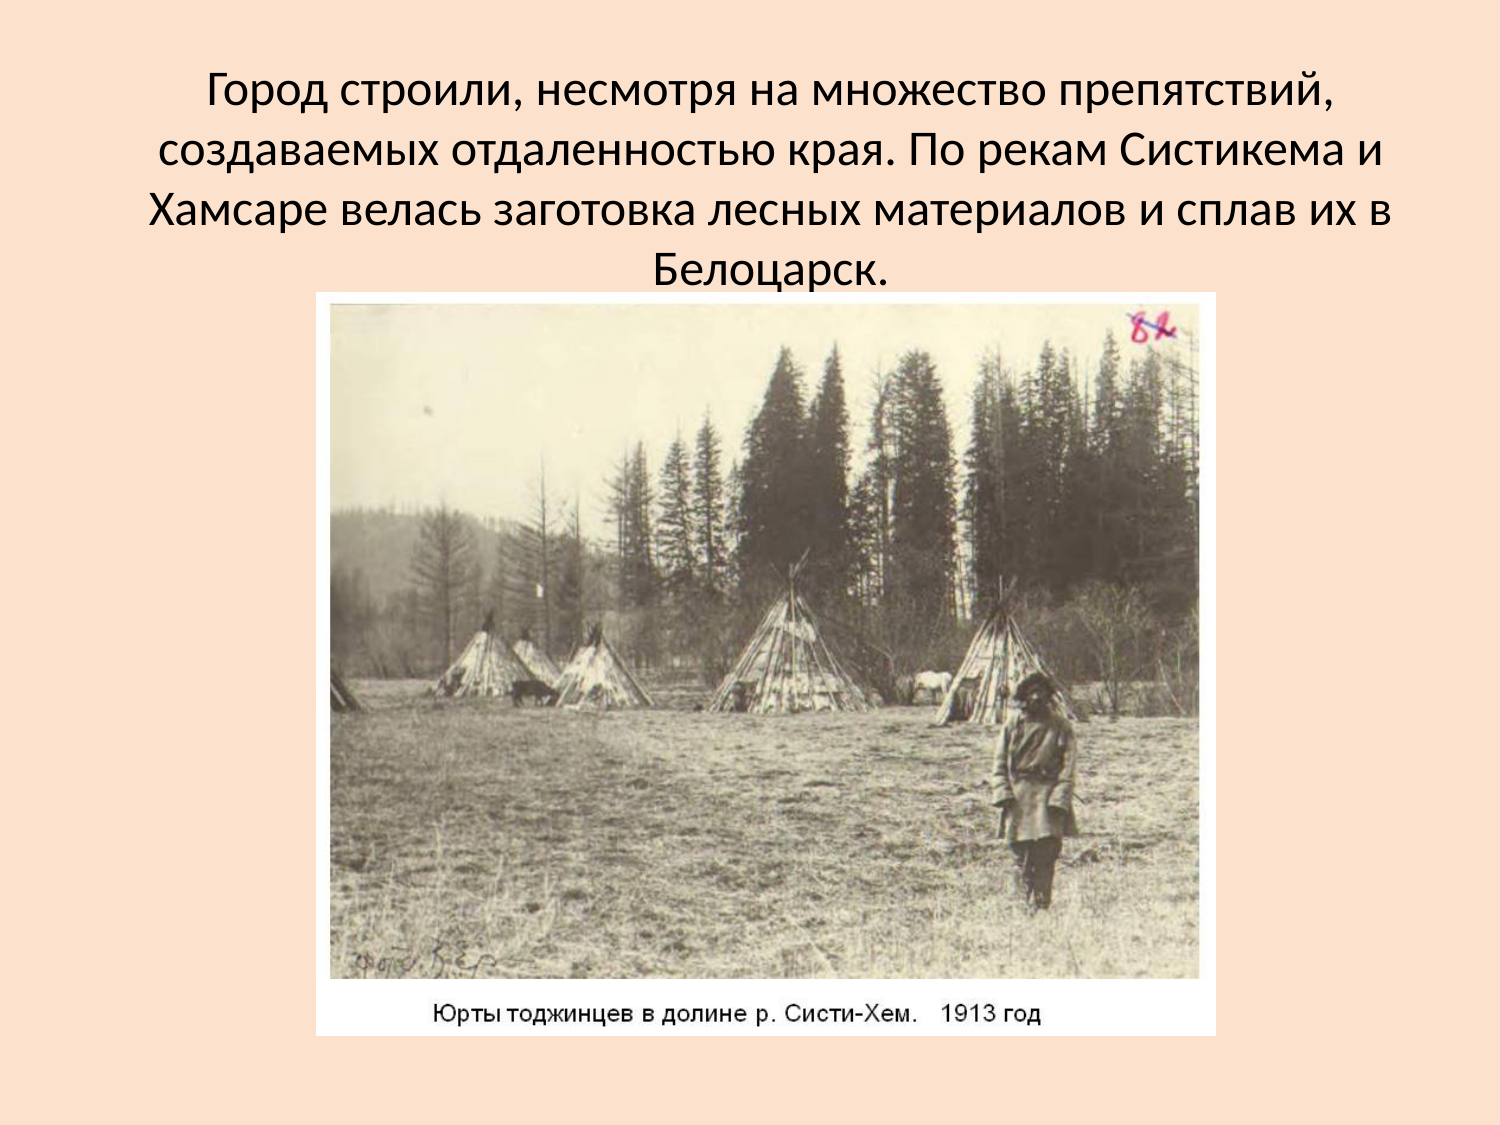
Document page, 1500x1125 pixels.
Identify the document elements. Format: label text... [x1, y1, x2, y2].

title Город строили, несмотря на множество препятствий, создаваемых отдаленностью края. По рекам Систикема и Хамсаре велась заготовка лесных материалов и сплав их в Белоцарск. [82, 82, 1461, 270]
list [316, 292, 1216, 1036]
